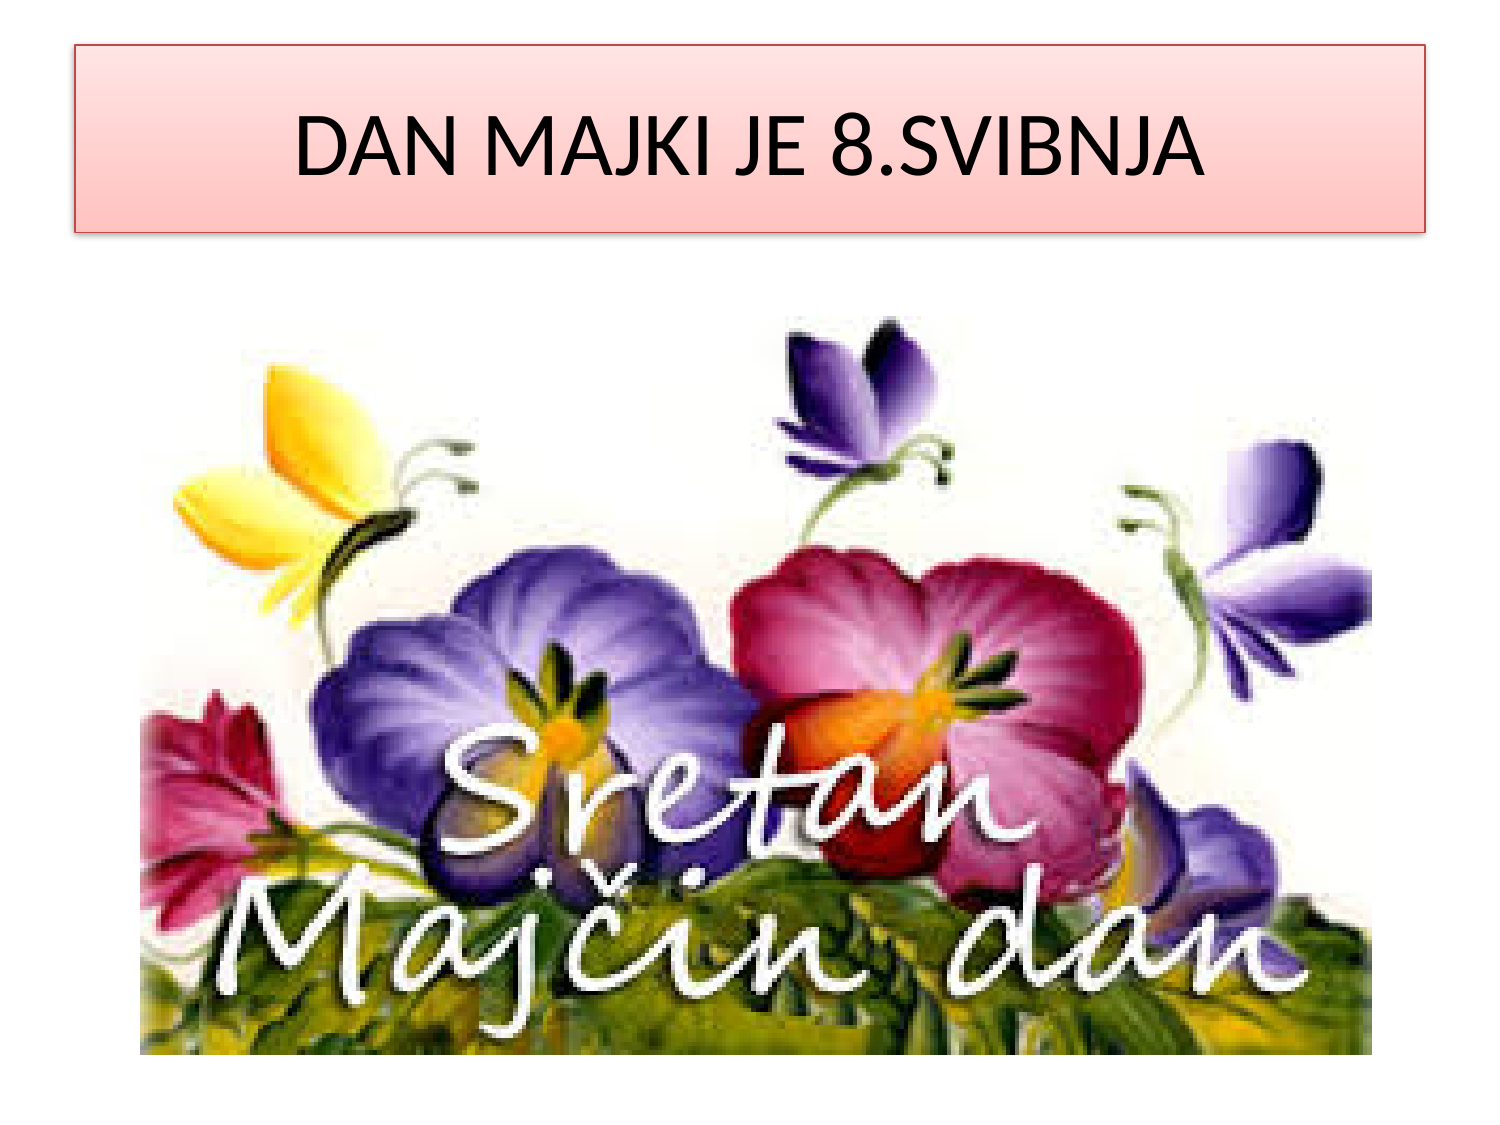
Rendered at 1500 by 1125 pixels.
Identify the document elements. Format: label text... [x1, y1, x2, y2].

title DAN MAJKI JE 8.SVIBNJA [74, 44, 1426, 233]
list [140, 316, 1372, 1055]
